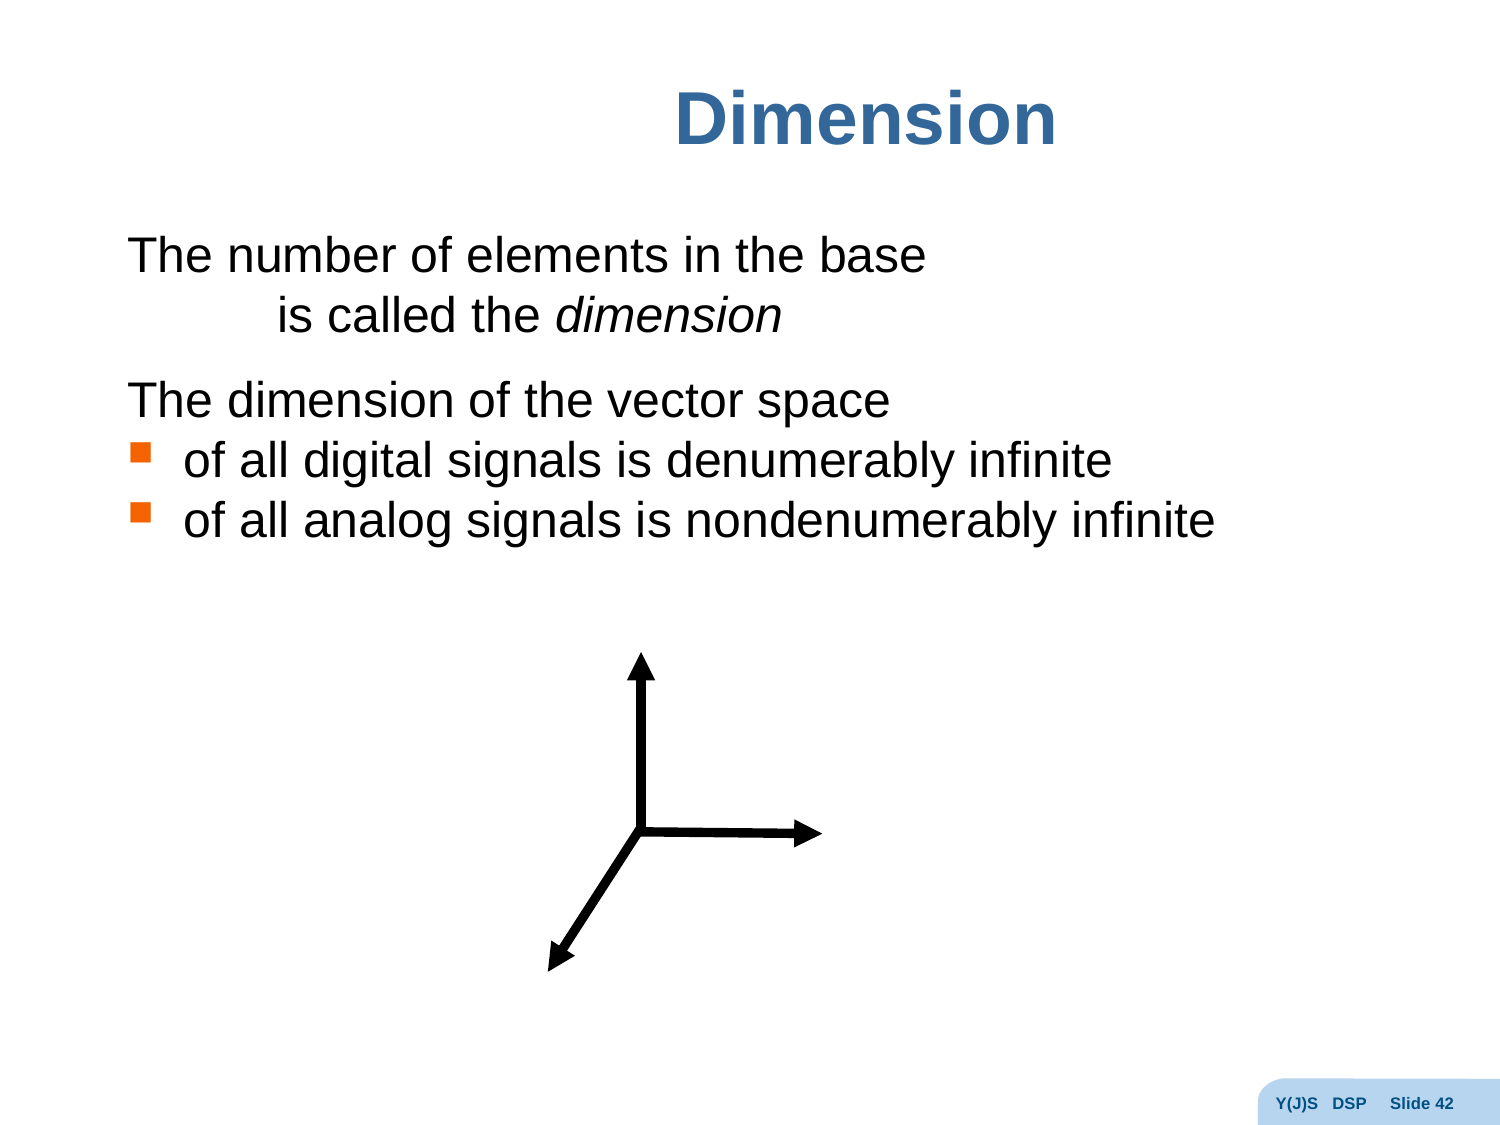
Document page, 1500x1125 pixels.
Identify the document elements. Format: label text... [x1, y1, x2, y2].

title Dimension [317, 26, 1416, 215]
list The number of elements in the base is called the dimension The dimension of the vector space of all digital signals is denumerably infinite of all analog signals is nondenumerably infinite [112, 214, 1388, 1002]
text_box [547, 651, 823, 972]
slide_number Y(J)S DSP Slide 42 [1260, 1085, 1500, 1125]
